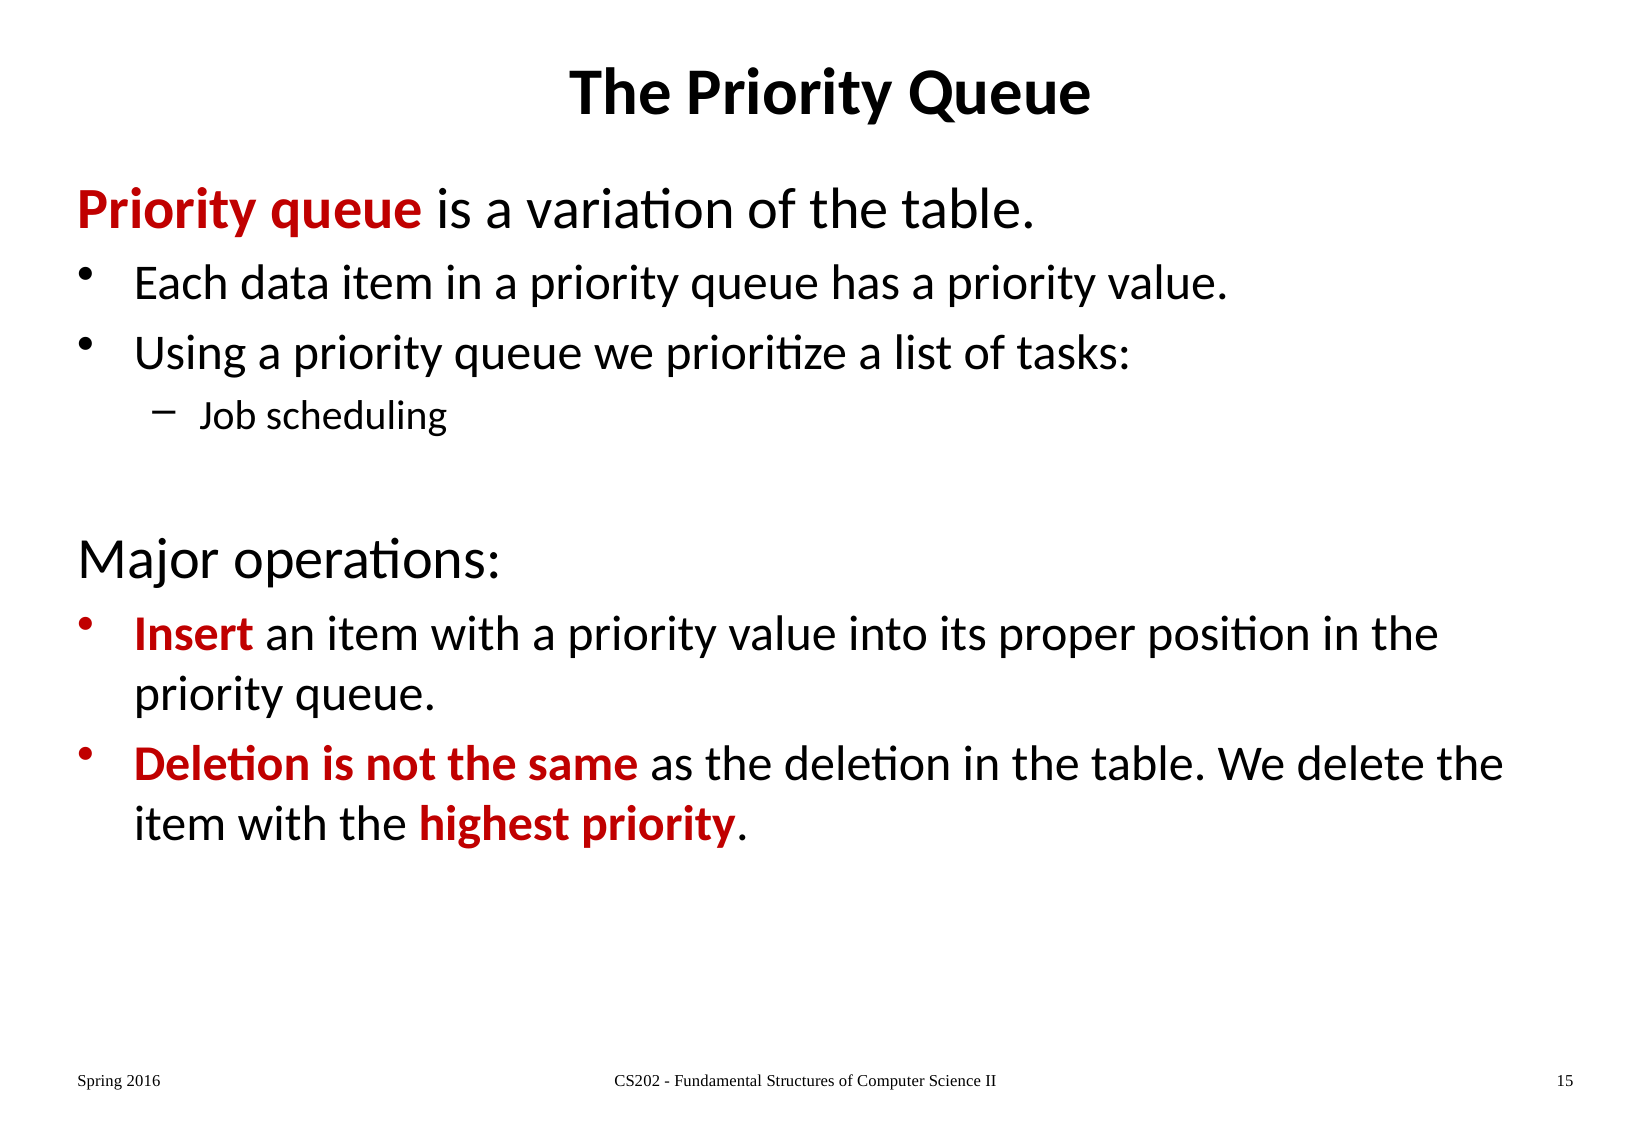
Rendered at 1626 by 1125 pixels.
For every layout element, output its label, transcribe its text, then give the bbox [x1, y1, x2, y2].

slide_number Spring 2016 [62, 1062, 402, 1101]
footer CS202 - Fundamental Structures of Computer Science II [500, 1062, 1111, 1101]
title The Priority Queue [62, 24, 1600, 150]
slide_number 15 [1249, 1062, 1589, 1101]
list Priority queue is a variation of the table. Each data item in a priority queue has a priority value. Using a priority queue we prioritize a list of tasks: Job scheduling Major operations: Insert an item with a priority value into its proper position in the priority queue. Deletion is not the same as the deletion in the table. We delete the item with the highest priority. [62, 162, 1588, 1038]
